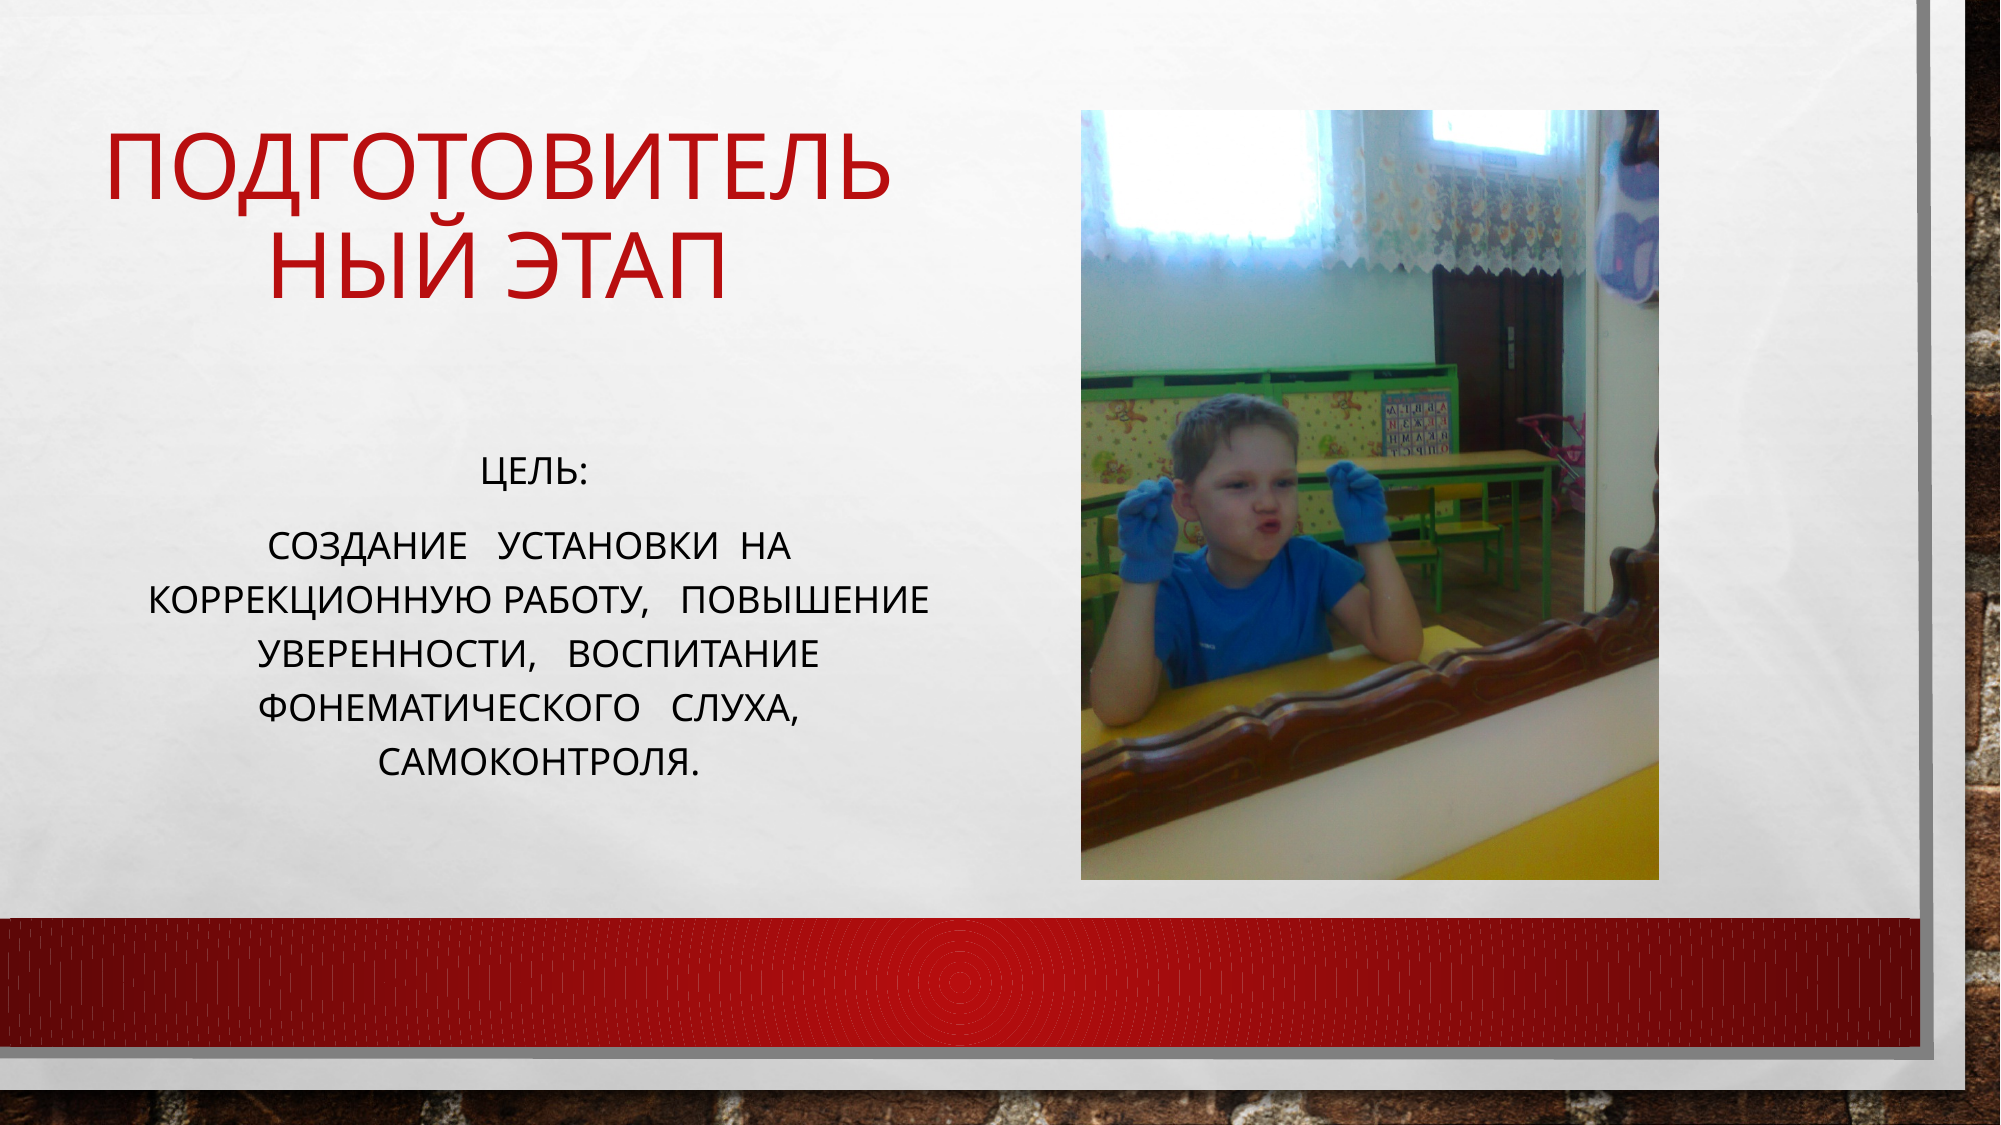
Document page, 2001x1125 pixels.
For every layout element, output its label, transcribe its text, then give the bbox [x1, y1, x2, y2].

list Цель: Создание установки на коррекционную работу, повышение уверенности, воспитание фонематического слуха, самоконтроля. [128, 430, 950, 809]
picture [0, 0, 2000, 1125]
title подготовительный этап [70, 154, 927, 326]
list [1081, 110, 1659, 880]
